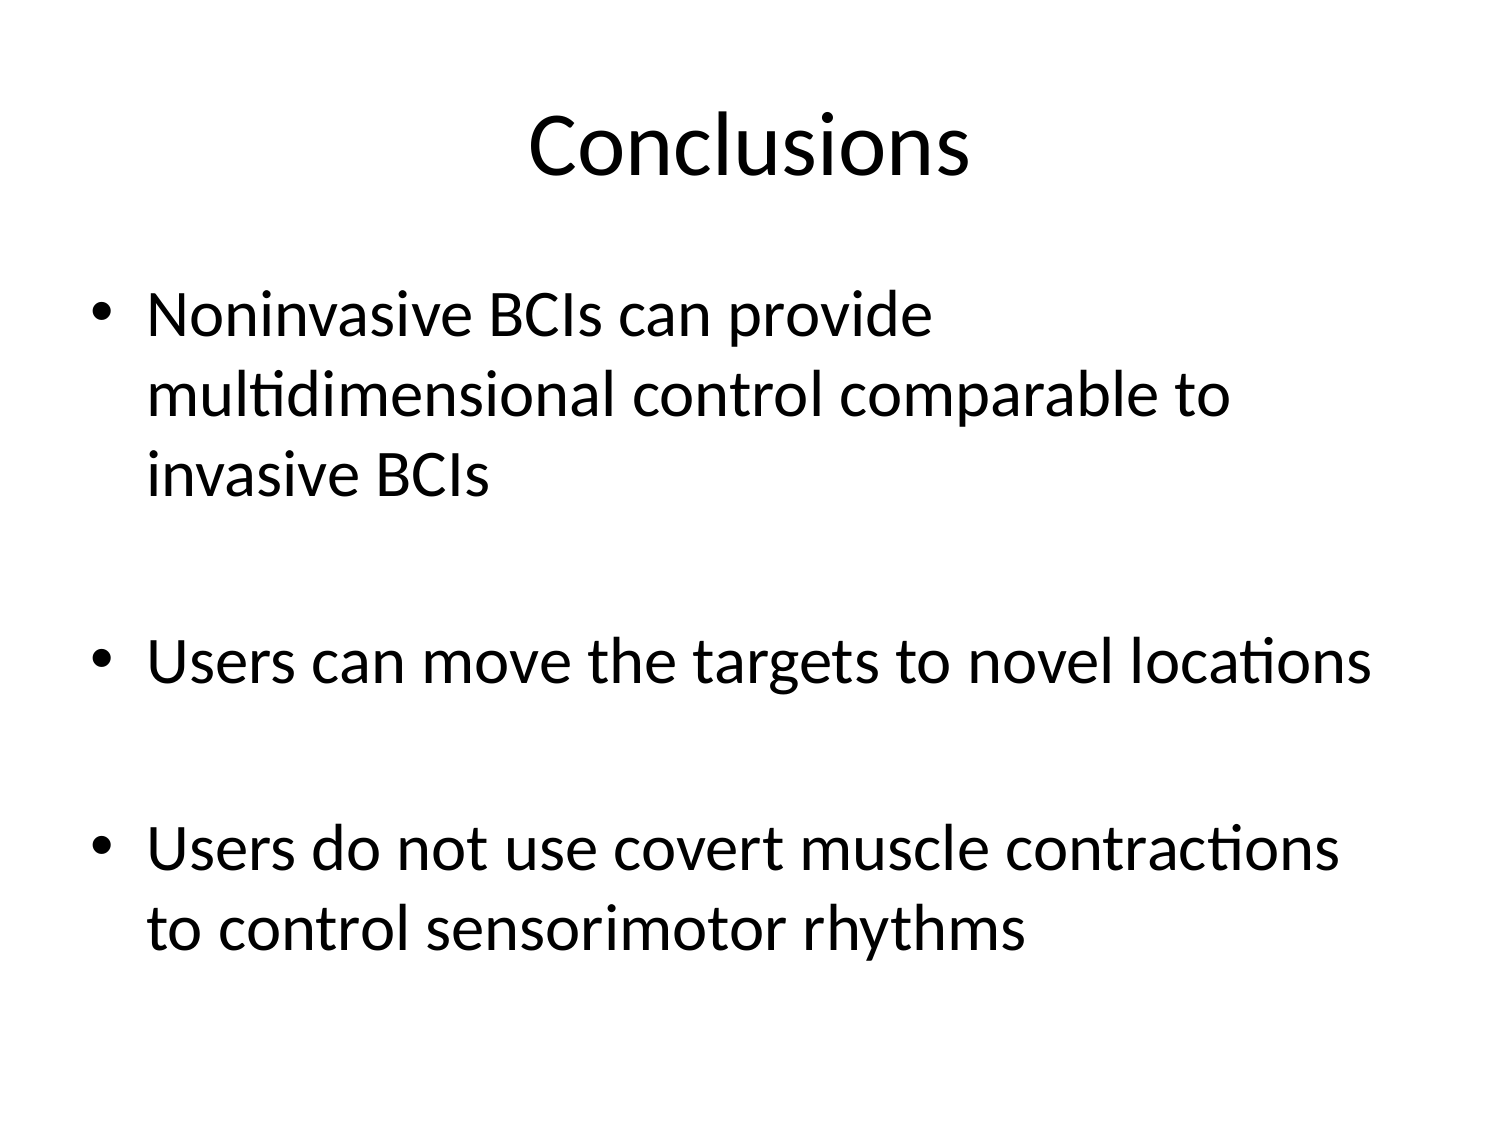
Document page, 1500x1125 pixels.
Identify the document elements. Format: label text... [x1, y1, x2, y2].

list Noninvasive BCIs can provide multidimensional control comparable to invasive BCIs Users can move the targets to novel locations Users do not use covert muscle contractions to control sensorimotor rhythms [75, 262, 1425, 1005]
title Conclusions [75, 45, 1425, 233]
